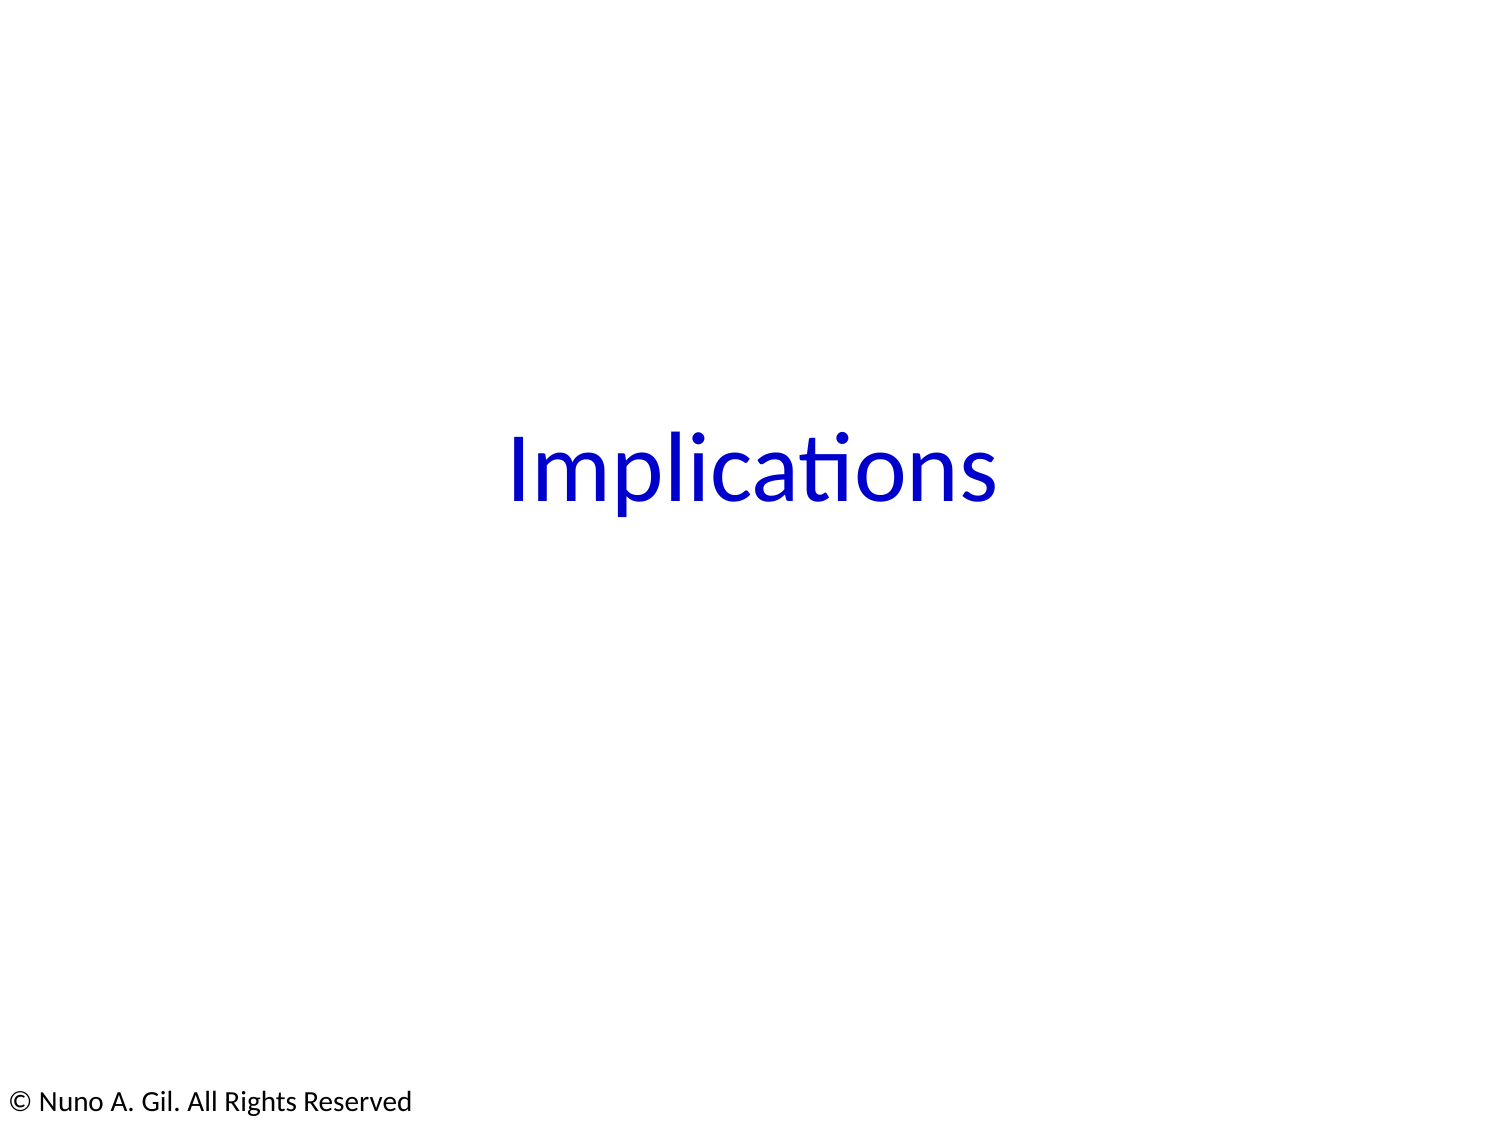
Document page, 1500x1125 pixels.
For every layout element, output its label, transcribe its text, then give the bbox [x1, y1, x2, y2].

text_box © Nuno A. Gil. All Rights Reserved [0, 1074, 1500, 1125]
title Implications [5, 196, 1500, 846]
